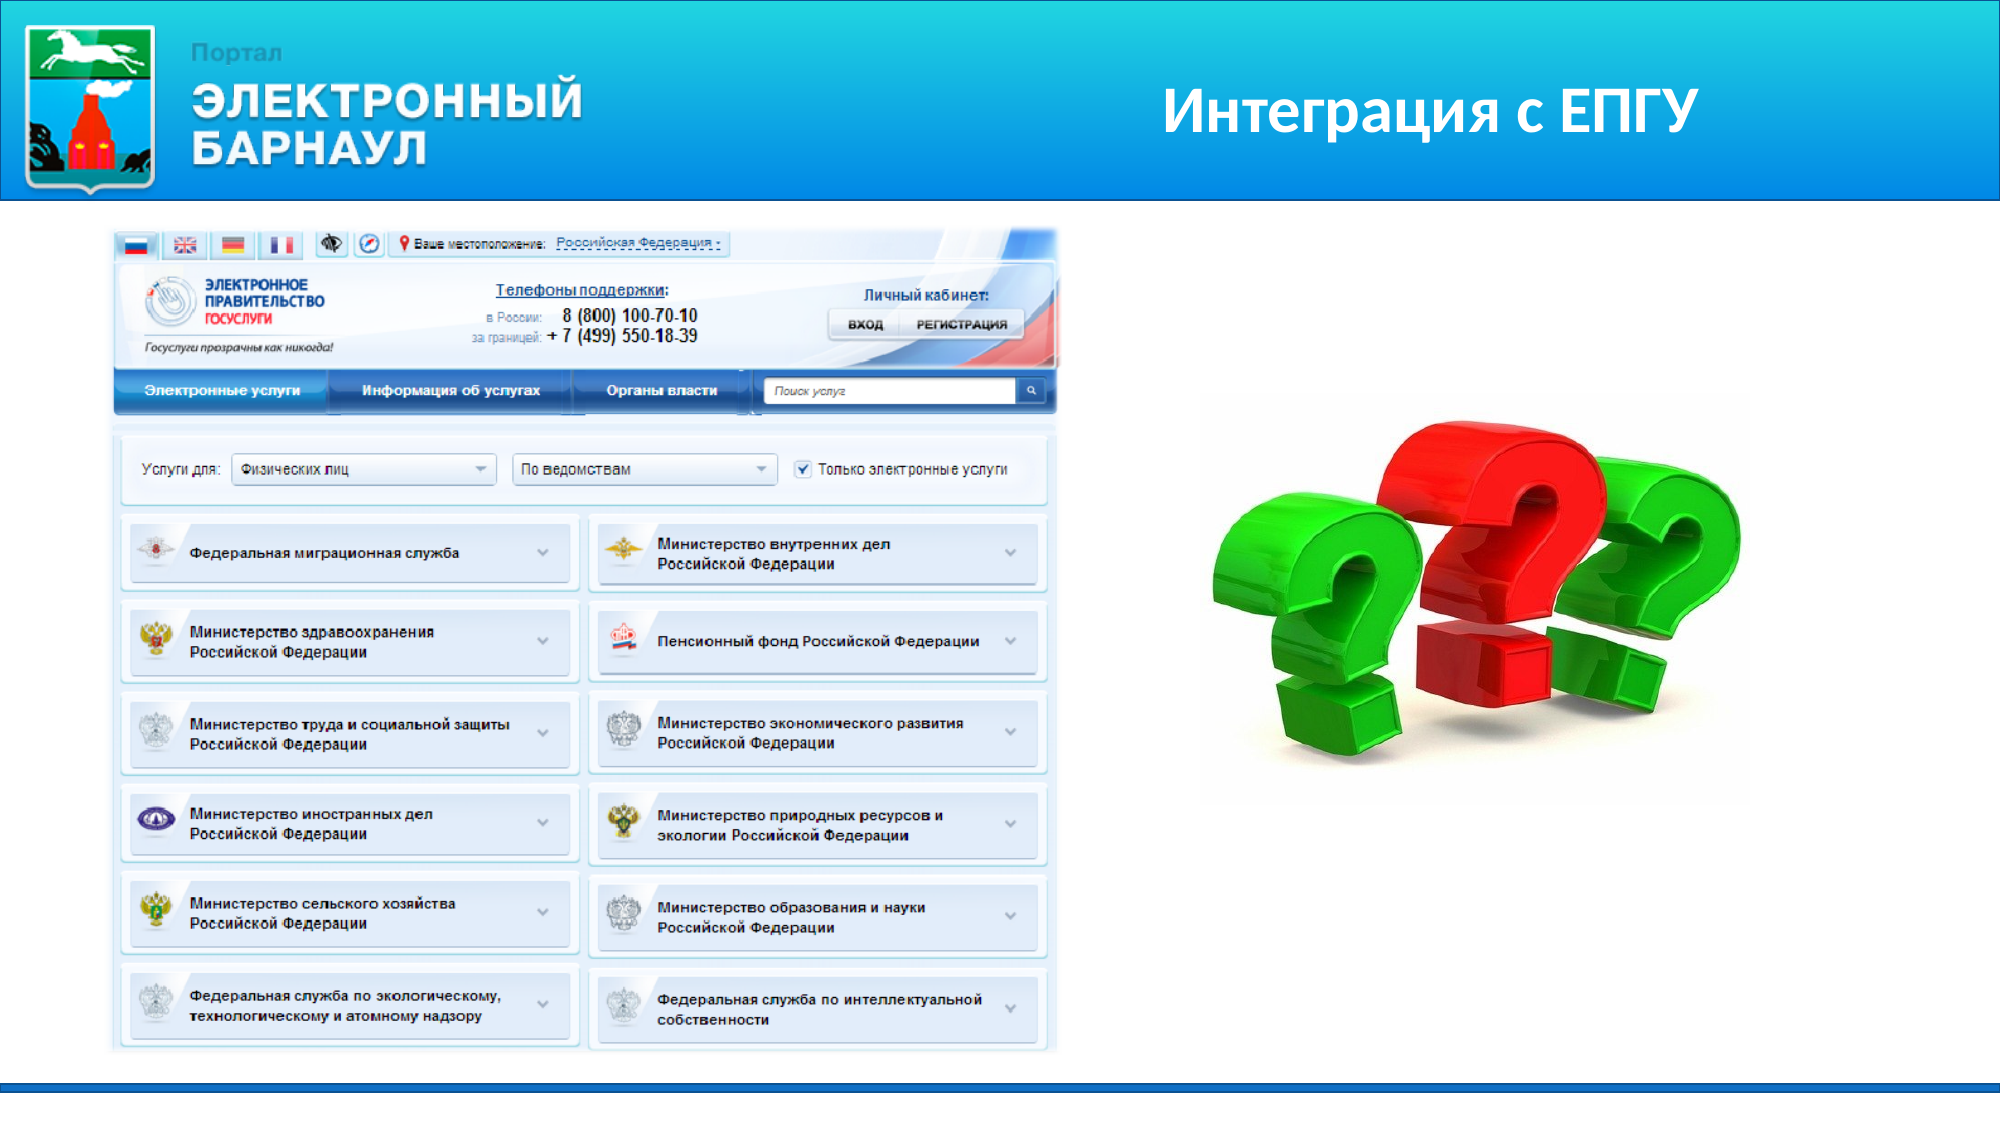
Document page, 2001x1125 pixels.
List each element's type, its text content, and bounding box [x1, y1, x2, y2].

picture [104, 225, 1062, 1055]
picture [24, 25, 583, 204]
picture [1200, 393, 1750, 805]
text_box [0, 1083, 2000, 1093]
text_box [0, 0, 2000, 201]
text_box Интеграция с ЕПГУ [1006, 67, 1855, 181]
